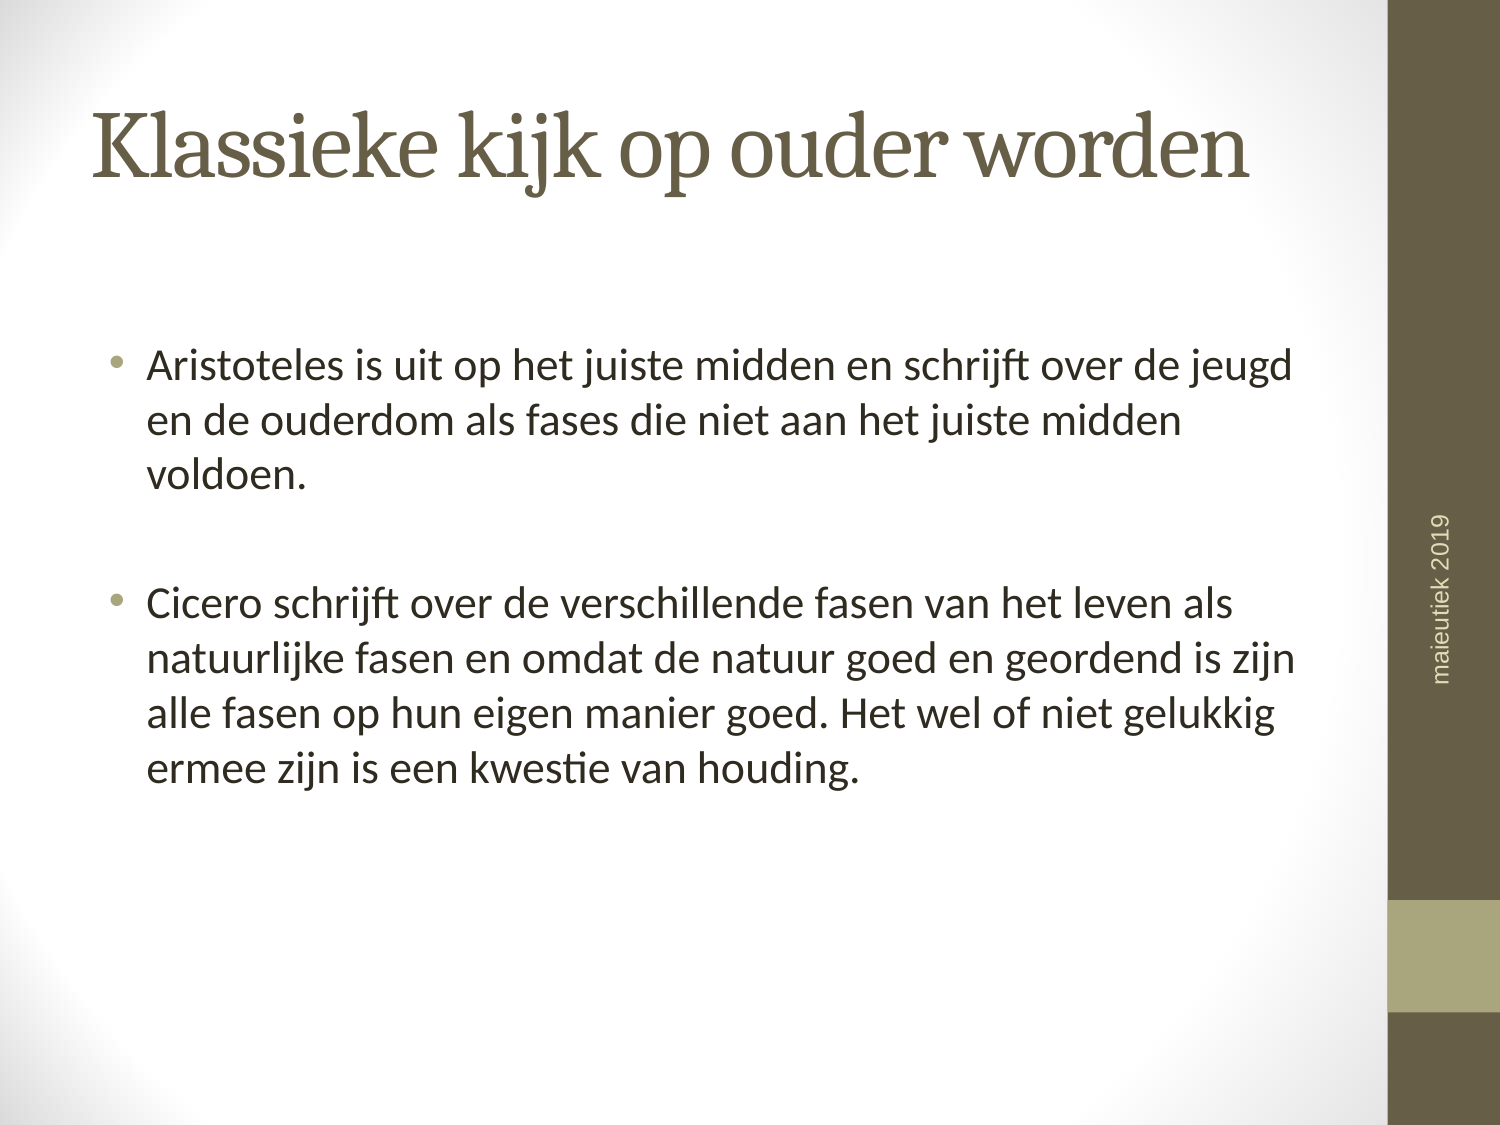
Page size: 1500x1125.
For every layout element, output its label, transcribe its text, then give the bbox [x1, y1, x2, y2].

title Klassieke kijk op ouder worden [75, 45, 1325, 233]
list Aristoteles is uit op het juiste midden en schrijft over de jeugd en de ouderdom als fases die niet aan het juiste midden voldoen. Cicero schrijft over de verschillende fasen van het leven als natuurlijke fasen en omdat de natuur goed en geordend is zijn alle fasen op hun eigen manier goed. Het wel of niet gelukkig ermee zijn is een kwestie van houding. [75, 262, 1325, 1050]
footer maieutiek 2019 [1408, 500, 1469, 889]
picture [0, 0, 1387, 1125]
